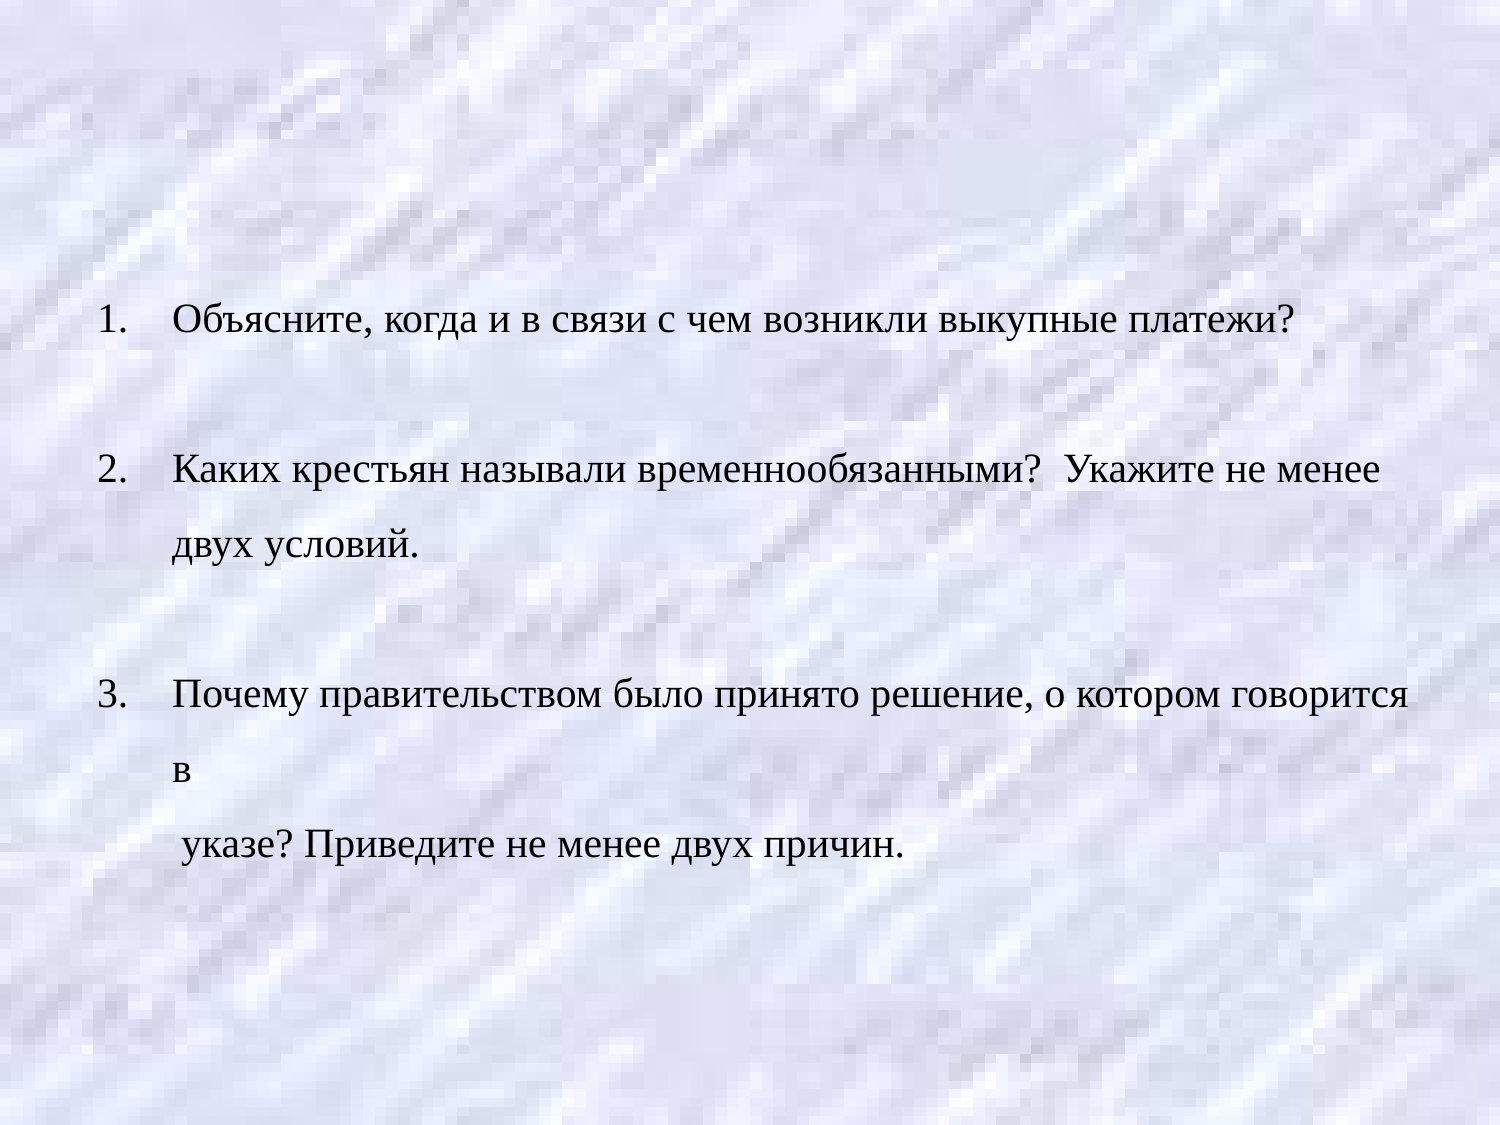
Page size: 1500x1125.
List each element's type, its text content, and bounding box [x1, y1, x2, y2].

picture [0, 0, 1500, 1125]
text_box Объясните, когда и в связи с чем возникли выкупные платежи? Каких крестьян называли временнообязанными? Укажите не менее двух условий. Почему правительством было принято решение, о котором говорится в указе? Приведите не менее двух причин. [82, 258, 1454, 874]
